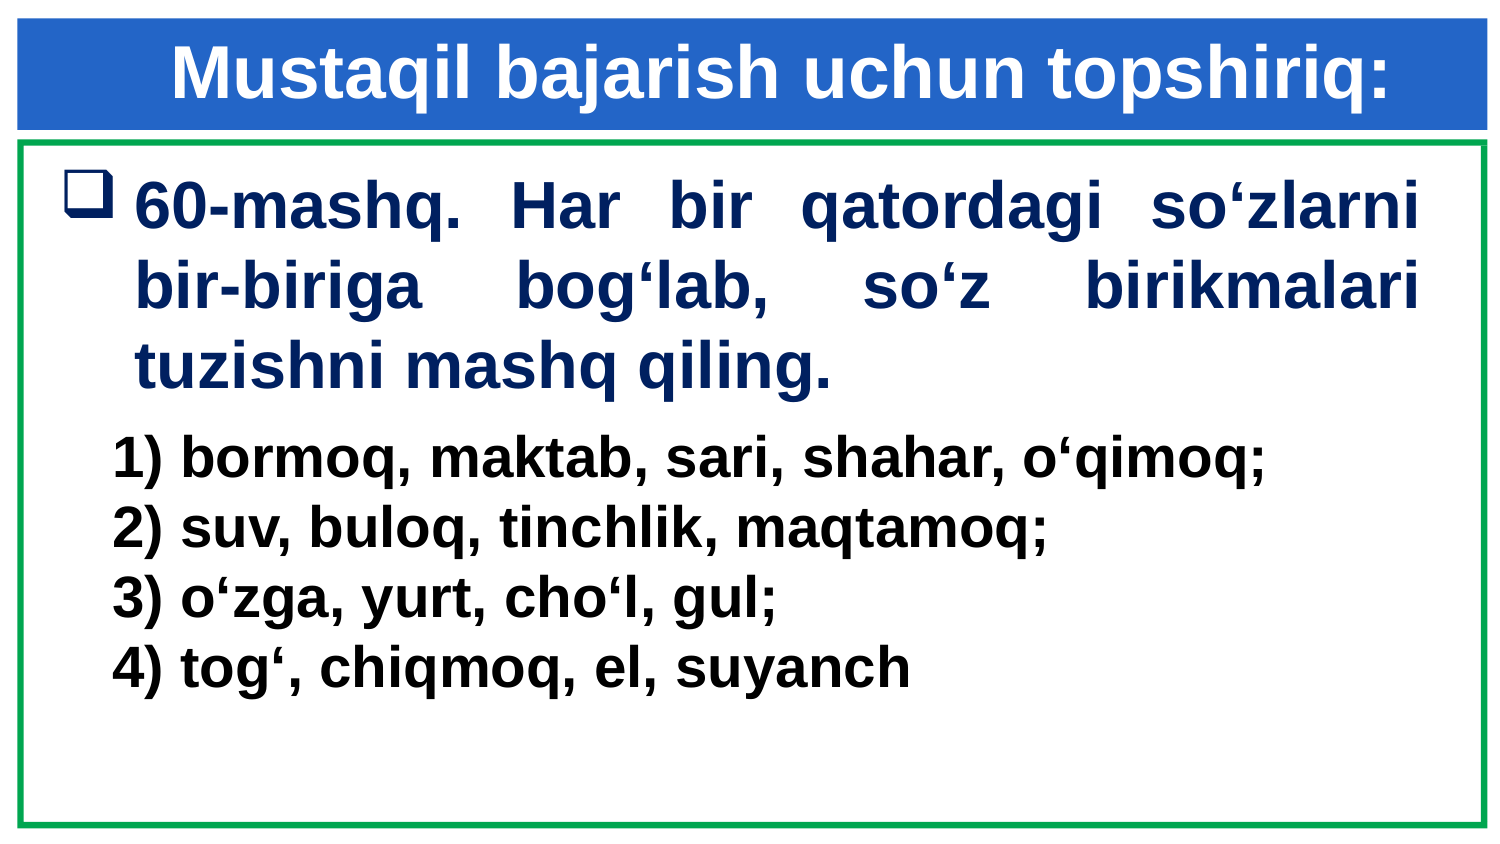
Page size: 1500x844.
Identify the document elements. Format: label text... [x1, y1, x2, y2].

text_box Mustaqil bajarish uchun topshiriq: [155, 15, 1409, 121]
text_box 1) bormoq, maktab, sari, shahar, o‘qimoq; 2) suv, buloq, tinchlik, maqtamoq; 3) o‘zga, yurt, cho‘l, gul; 4) tog‘, chiqmoq, el, suyanch [97, 412, 1384, 707]
text_box 60-mashq. Har bir qatordagi so‘zlarni bir-biriga bog‘lab, so‘z birikmalari tuzishni mashq qiling. [44, 154, 1437, 410]
